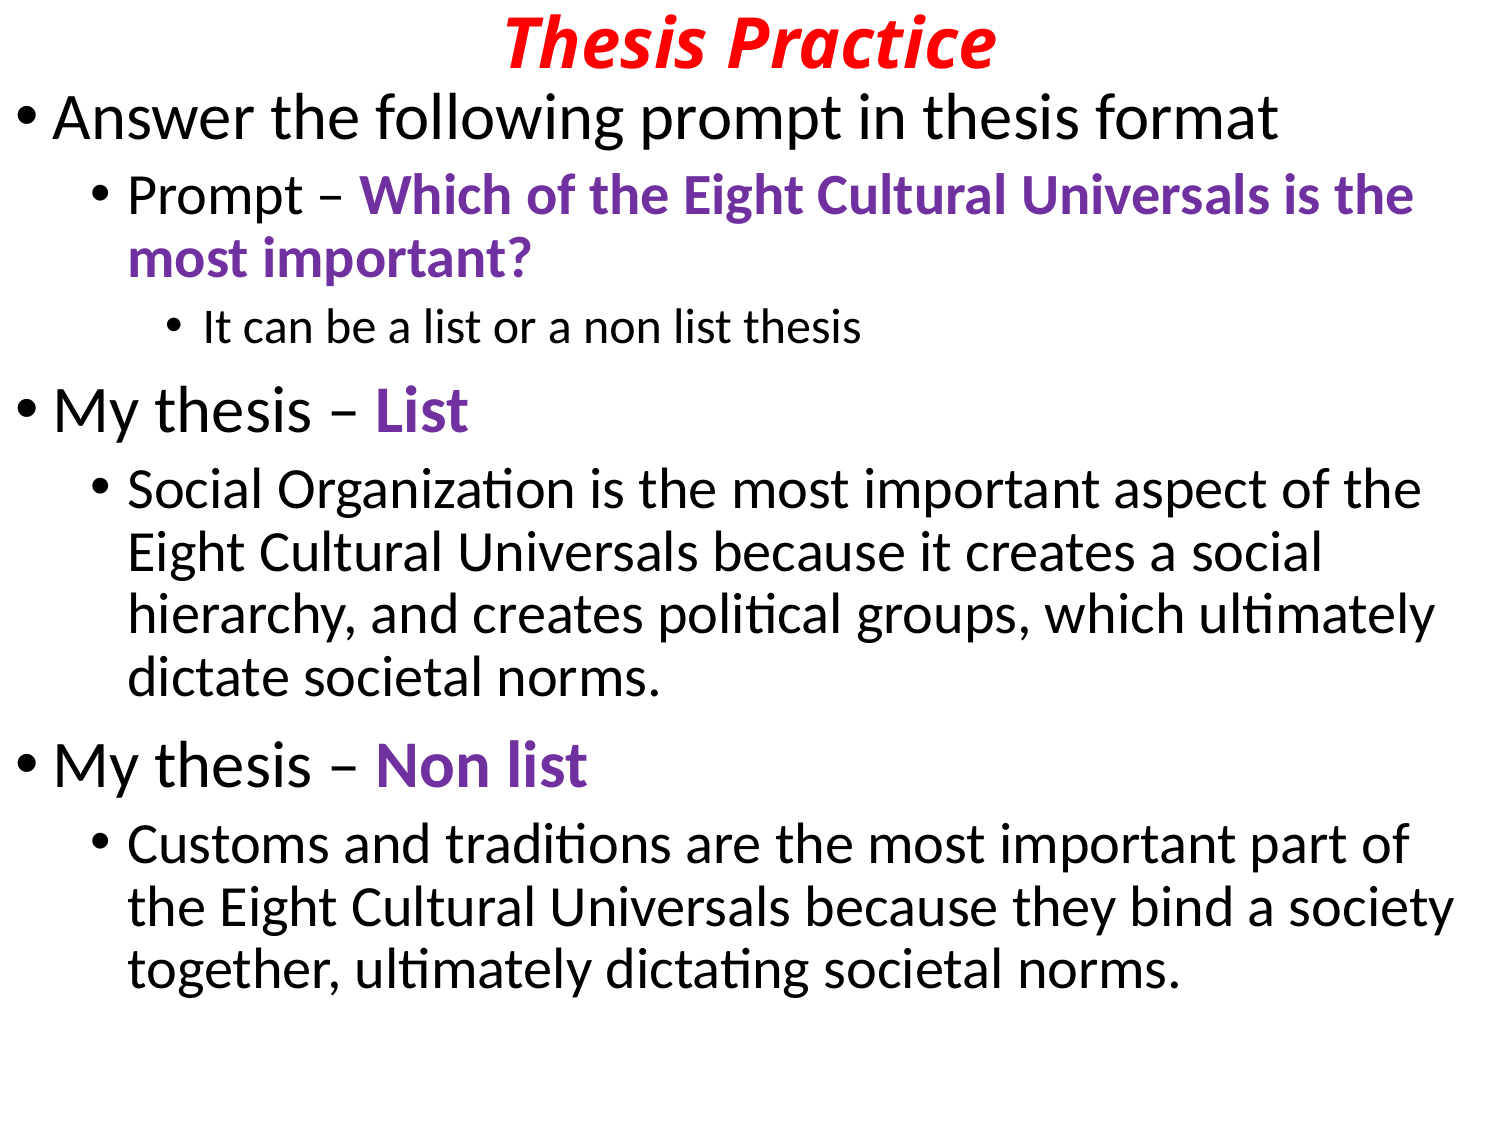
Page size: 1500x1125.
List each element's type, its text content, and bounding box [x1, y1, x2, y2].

title Thesis Practice [0, 0, 1500, 74]
list Answer the following prompt in thesis format Prompt – Which of the Eight Cultural Universals is the most important? It can be a list or a non list thesis My thesis – List Social Organization is the most important aspect of the Eight Cultural Universals because it creates a social hierarchy, and creates political groups, which ultimately dictate societal norms. My thesis – Non list Customs and traditions are the most important part of the Eight Cultural Universals because they bind a society together, ultimately dictating societal norms. [0, 74, 1500, 1125]
